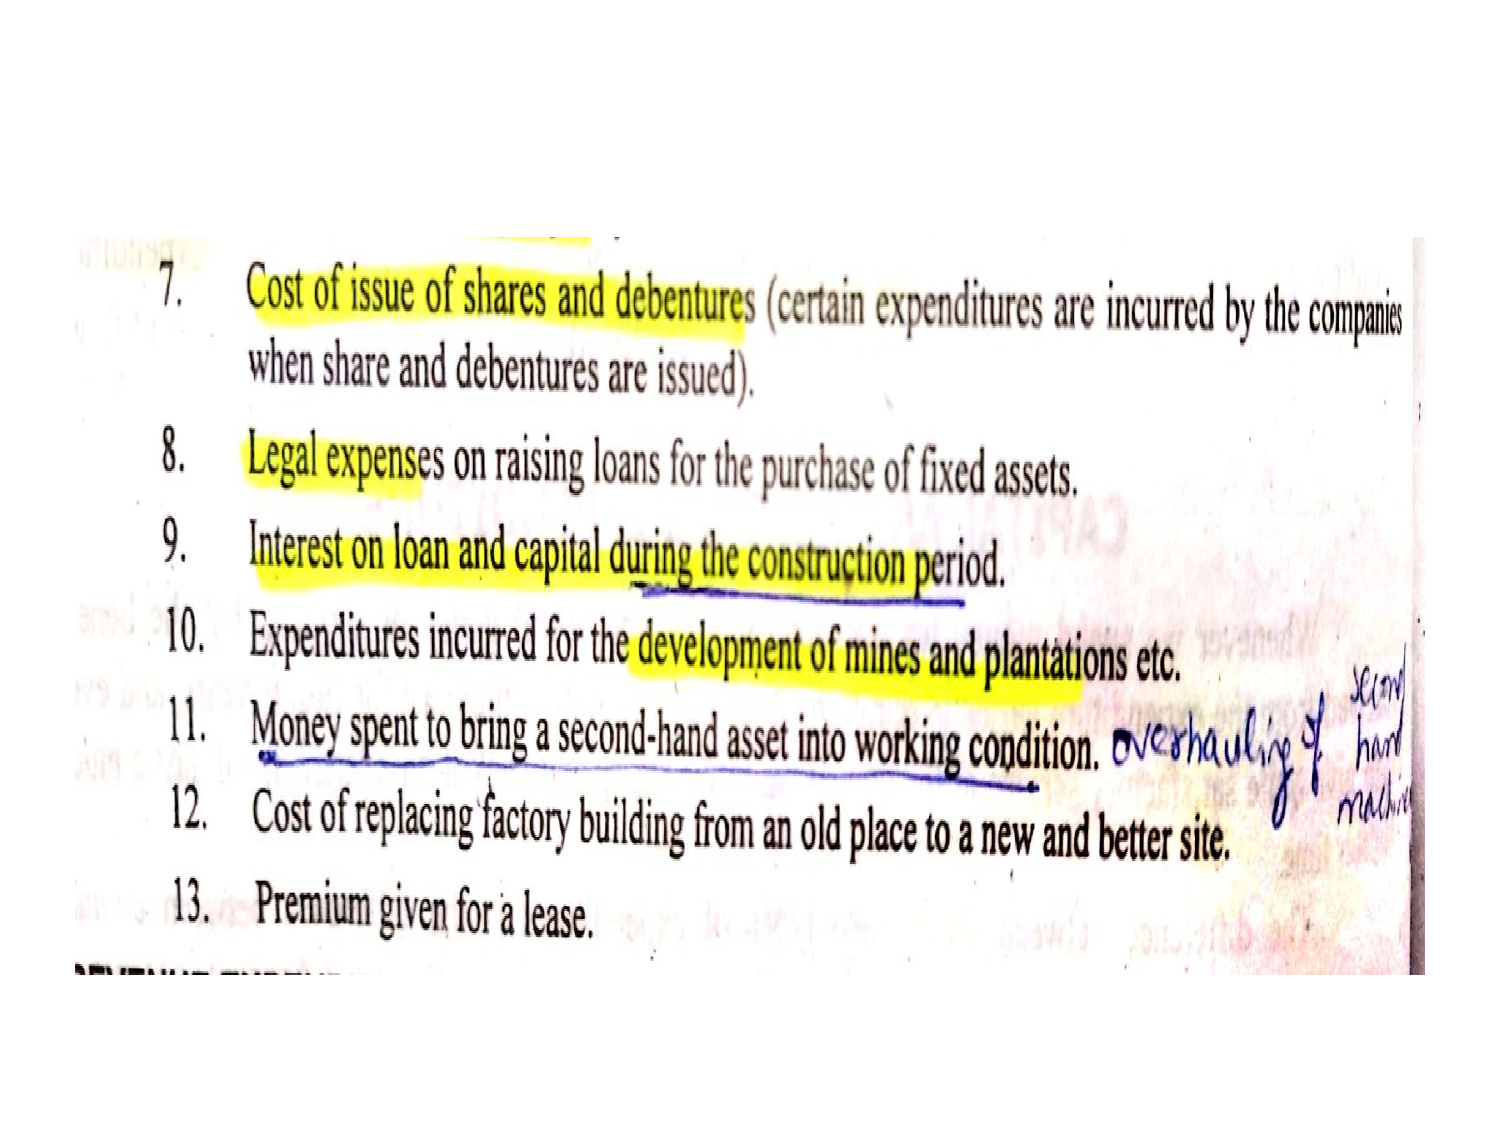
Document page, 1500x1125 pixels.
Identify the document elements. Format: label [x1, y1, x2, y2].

list [74, 237, 1426, 976]
